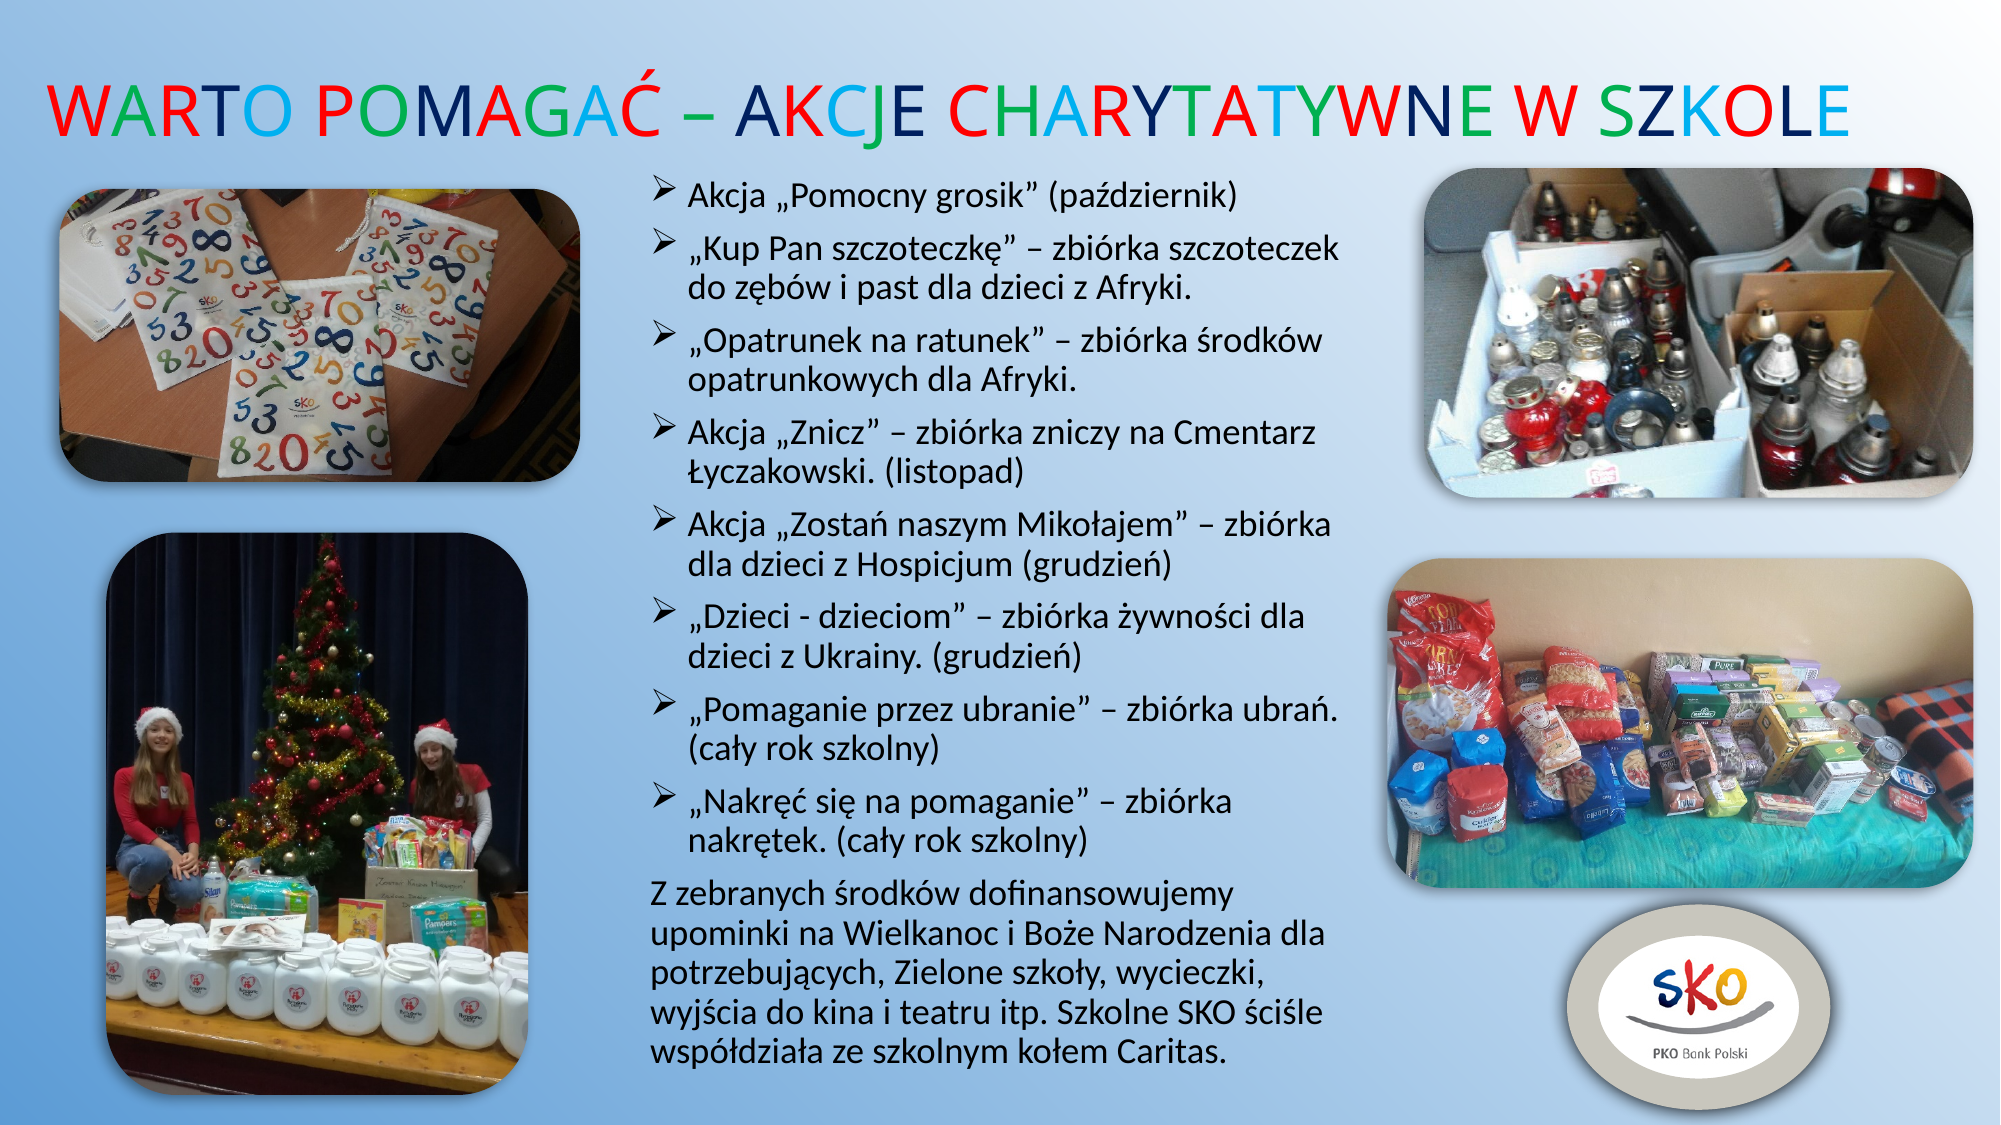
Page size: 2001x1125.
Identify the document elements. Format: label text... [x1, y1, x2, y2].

picture [1582, 920, 1815, 1095]
title WARTO POMAGAĆ – AKCJE CHARYTATYWNE W SZKOLE [31, 59, 1974, 169]
picture [1424, 168, 1974, 498]
list Akcja „Pomocny grosik” (październik) „Kup Pan szczoteczkę” – zbiórka szczoteczek do zębów i past dla dzieci z Afryki. „Opatrunek na ratunek” – zbiórka środków opatrunkowych dla Afryki. Akcja „Znicz” – zbiórka zniczy na Cmentarz Łyczakowski. (listopad) Akcja „Zostań naszym Mikołajem” – zbiórka dla dzieci z Hospicjum (grudzień) „Dzieci - dzieciom” – zbiórka żywności dla dzieci z Ukrainy. (grudzień) „Pomaganie przez ubranie” – zbiórka ubrań. (cały rok szkolny) „Nakręć się na pomaganie” – zbiórka nakrętek. (cały rok szkolny) Z zebranych środków dofinansowujemy upominki na Wielkanoc i Boże Narodzenia dla potrzebujących, Zielone szkoły, wycieczki, wyjścia do kina i teatru itp. Szkolne SKO ściśle współdziała ze szkolnym kołem Caritas. [634, 168, 1370, 1102]
picture [1387, 558, 1974, 888]
picture [59, 188, 581, 482]
picture [106, 532, 529, 1095]
